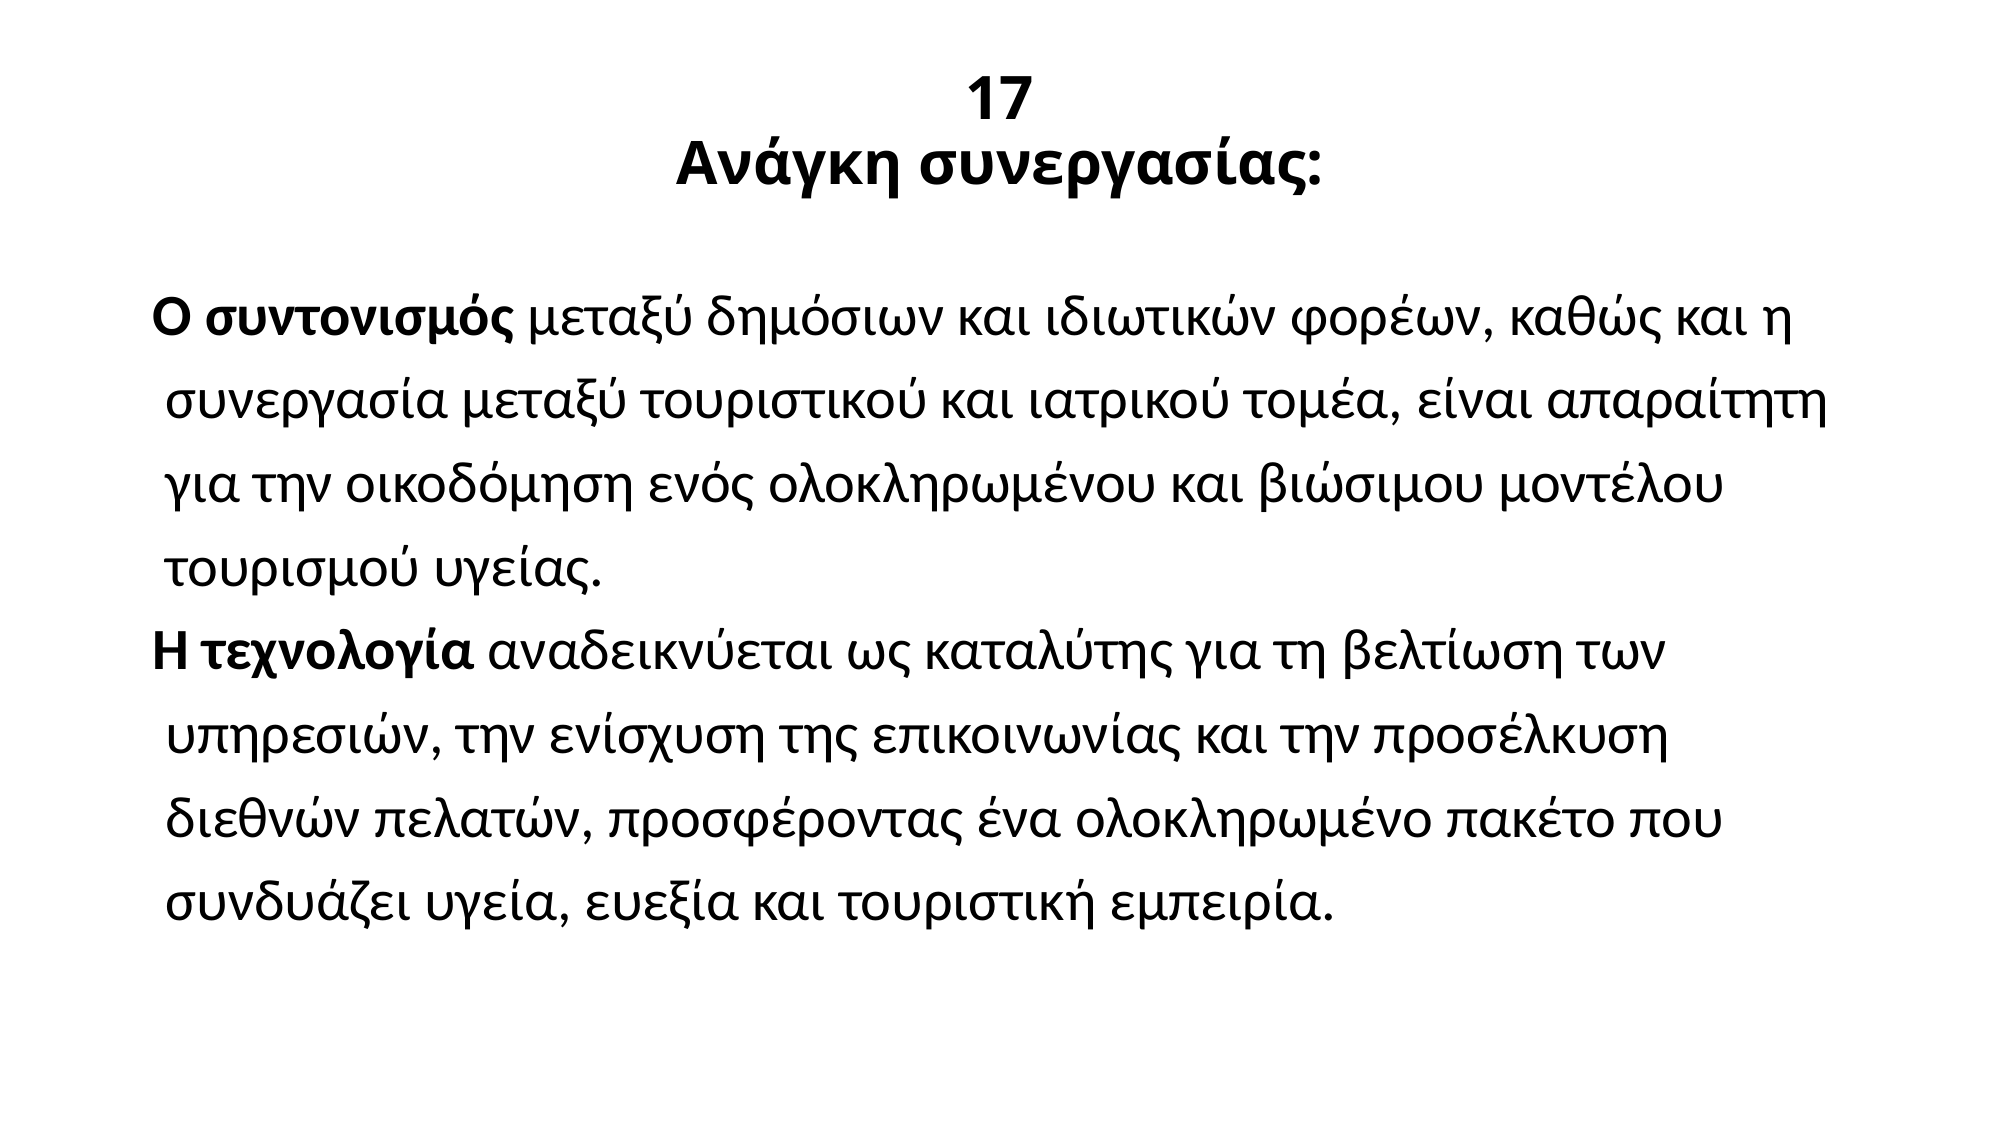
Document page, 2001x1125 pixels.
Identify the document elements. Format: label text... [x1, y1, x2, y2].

list Ο συντονισμός μεταξύ δημόσιων και ιδιωτικών φορέων, καθώς και η συνεργασία μεταξύ τουριστικού και ιατρικού τομέα, είναι απαραίτητη για την οικοδόμηση ενός ολοκληρωμένου και βιώσιμου μοντέλου τουρισμού υγείας. Η τεχνολογία αναδεικνύεται ως καταλύτης για τη βελτίωση των υπηρεσιών, την ενίσχυση της επικοινωνίας και την προσέλκυση διεθνών πελατών, προσφέροντας ένα ολοκληρωμένο πακέτο που συνδυάζει υγεία, ευεξία και τουριστική εμπειρία. [137, 277, 1863, 1081]
title 17 Ανάγκη συνεργασίας: [137, 59, 1863, 277]
